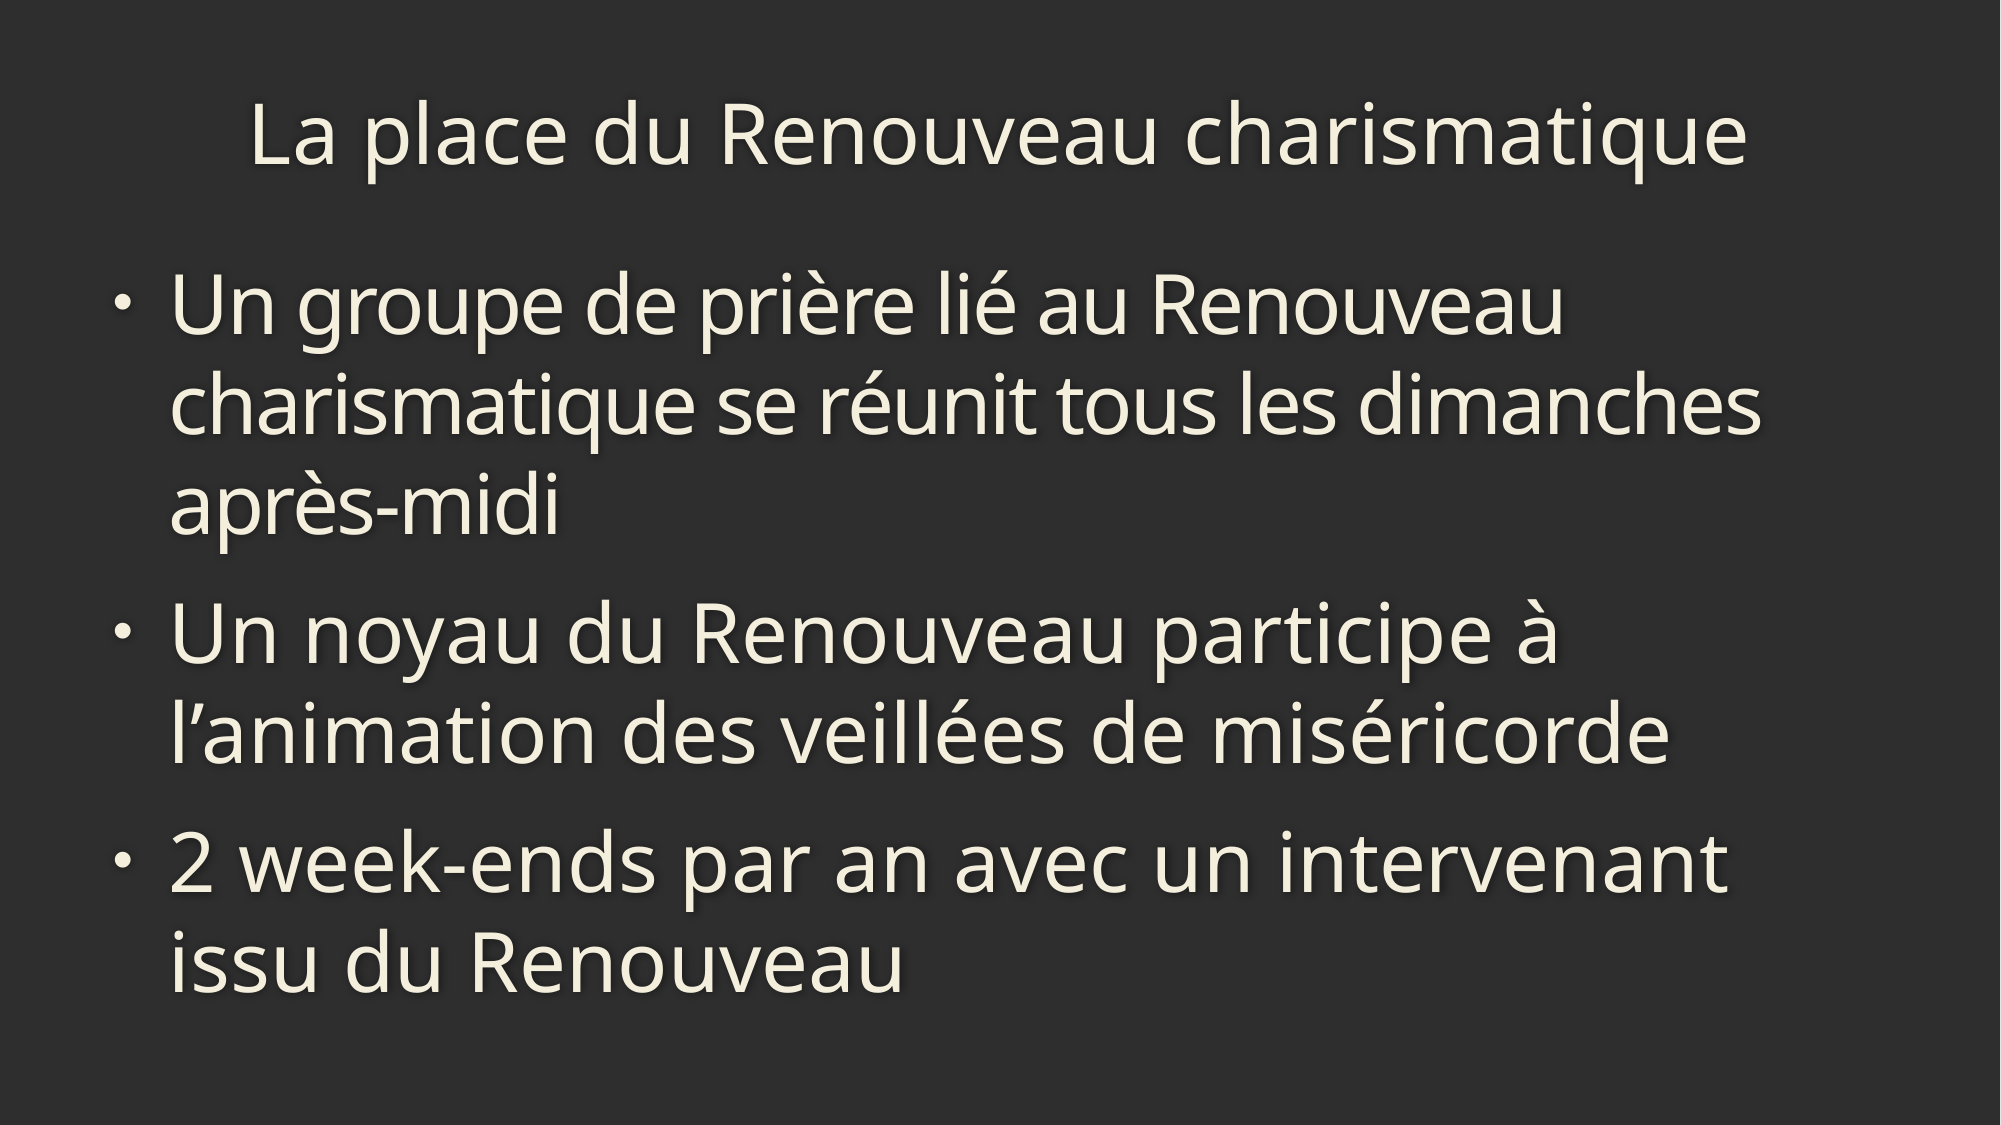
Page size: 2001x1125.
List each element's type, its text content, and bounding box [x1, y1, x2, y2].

list Un groupe de prière lié au Renouveau charismatique se réunit tous les dimanches après-midi Un noyau du Renouveau participe à l’animation des veillées de miséricorde 2 week-ends par an avec un intervenant issu du Renouveau [97, 243, 1849, 1033]
title La place du Renouveau charismatique [149, 48, 1849, 226]
